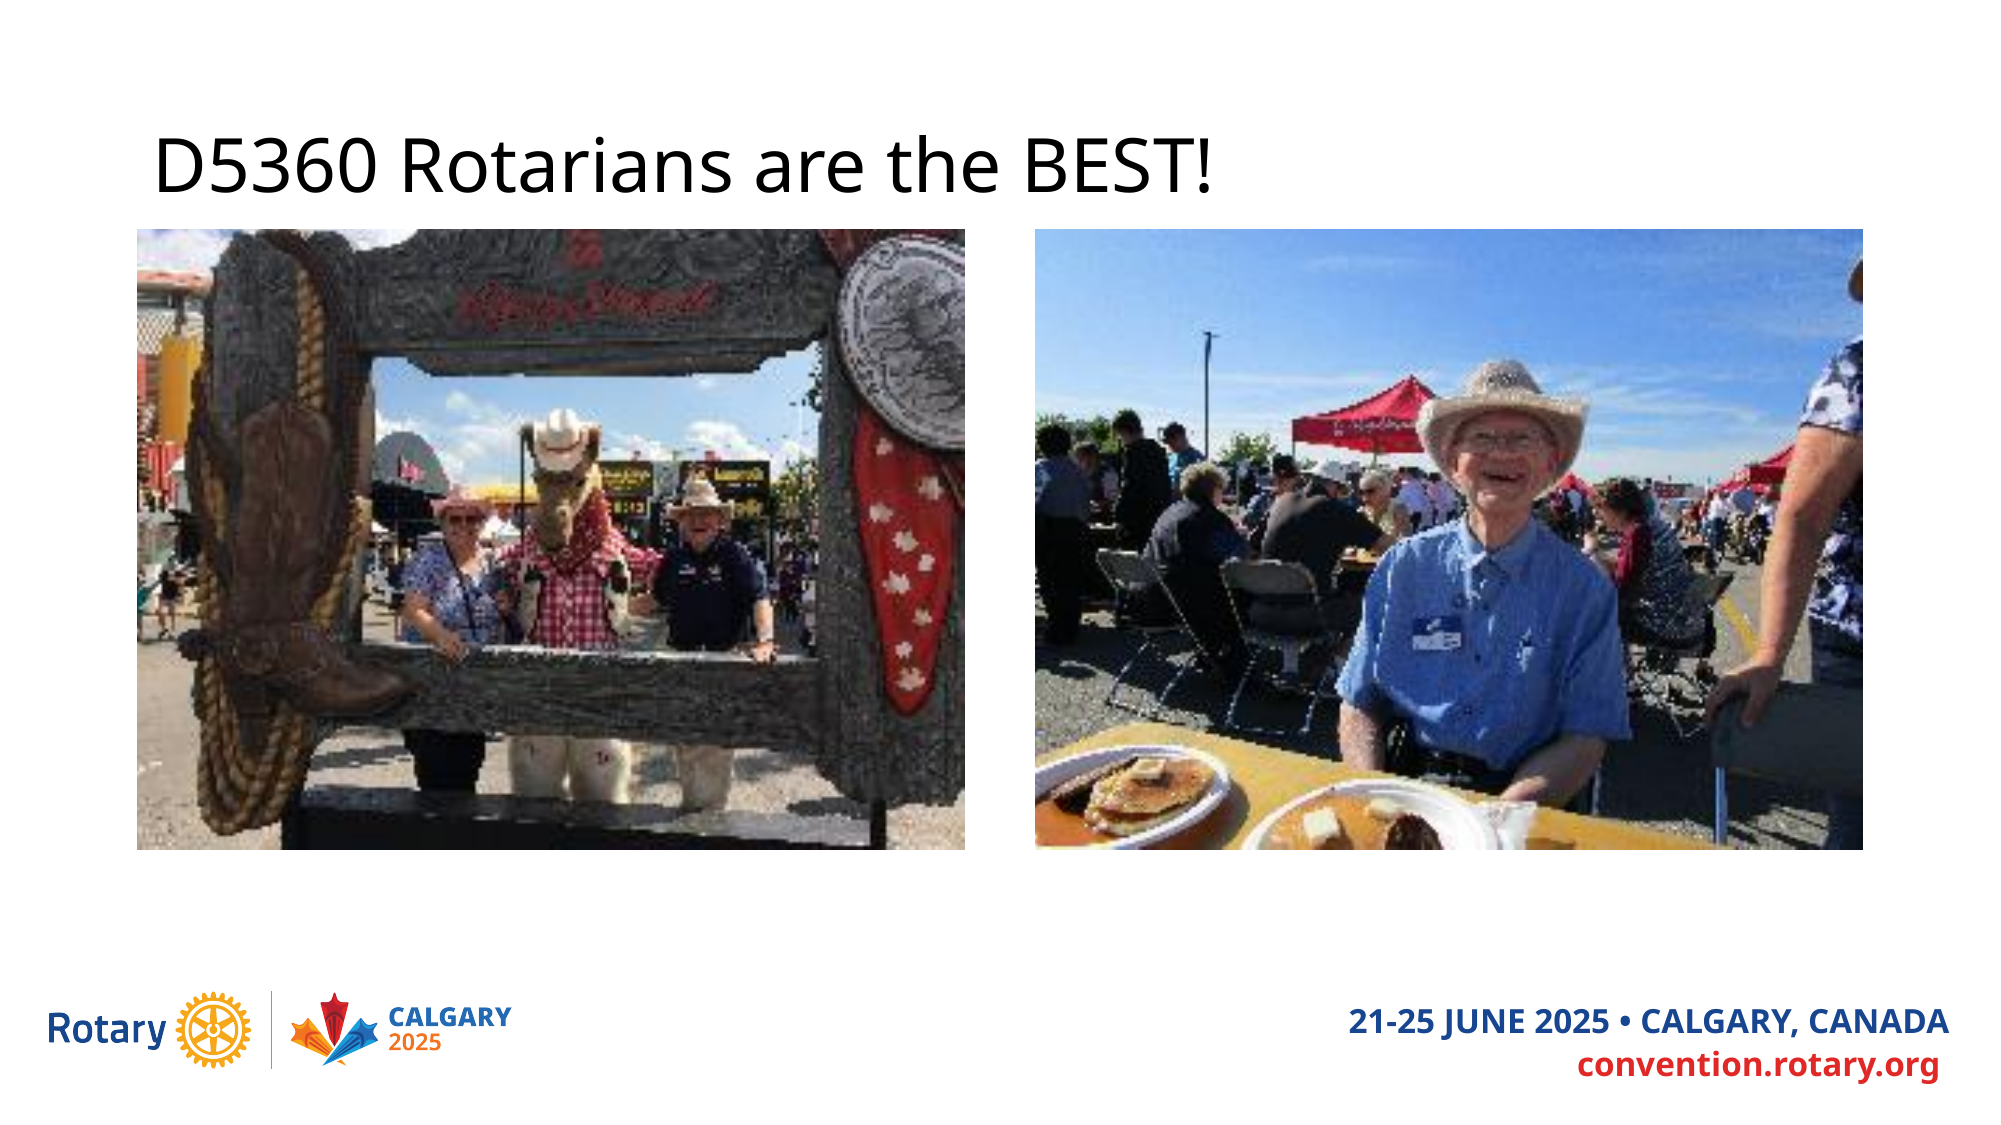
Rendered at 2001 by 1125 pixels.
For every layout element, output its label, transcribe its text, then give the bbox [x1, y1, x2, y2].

text_box convention.rotary.org [1524, 1048, 1965, 1090]
text_box 21-25 JUNE 2025 • CALGARY, CANADA [1169, 992, 1965, 1048]
picture [1035, 229, 1863, 850]
title D5360 Rotarians are the BEST! [137, 59, 1863, 278]
picture [136, 228, 965, 850]
picture [48, 991, 513, 1070]
